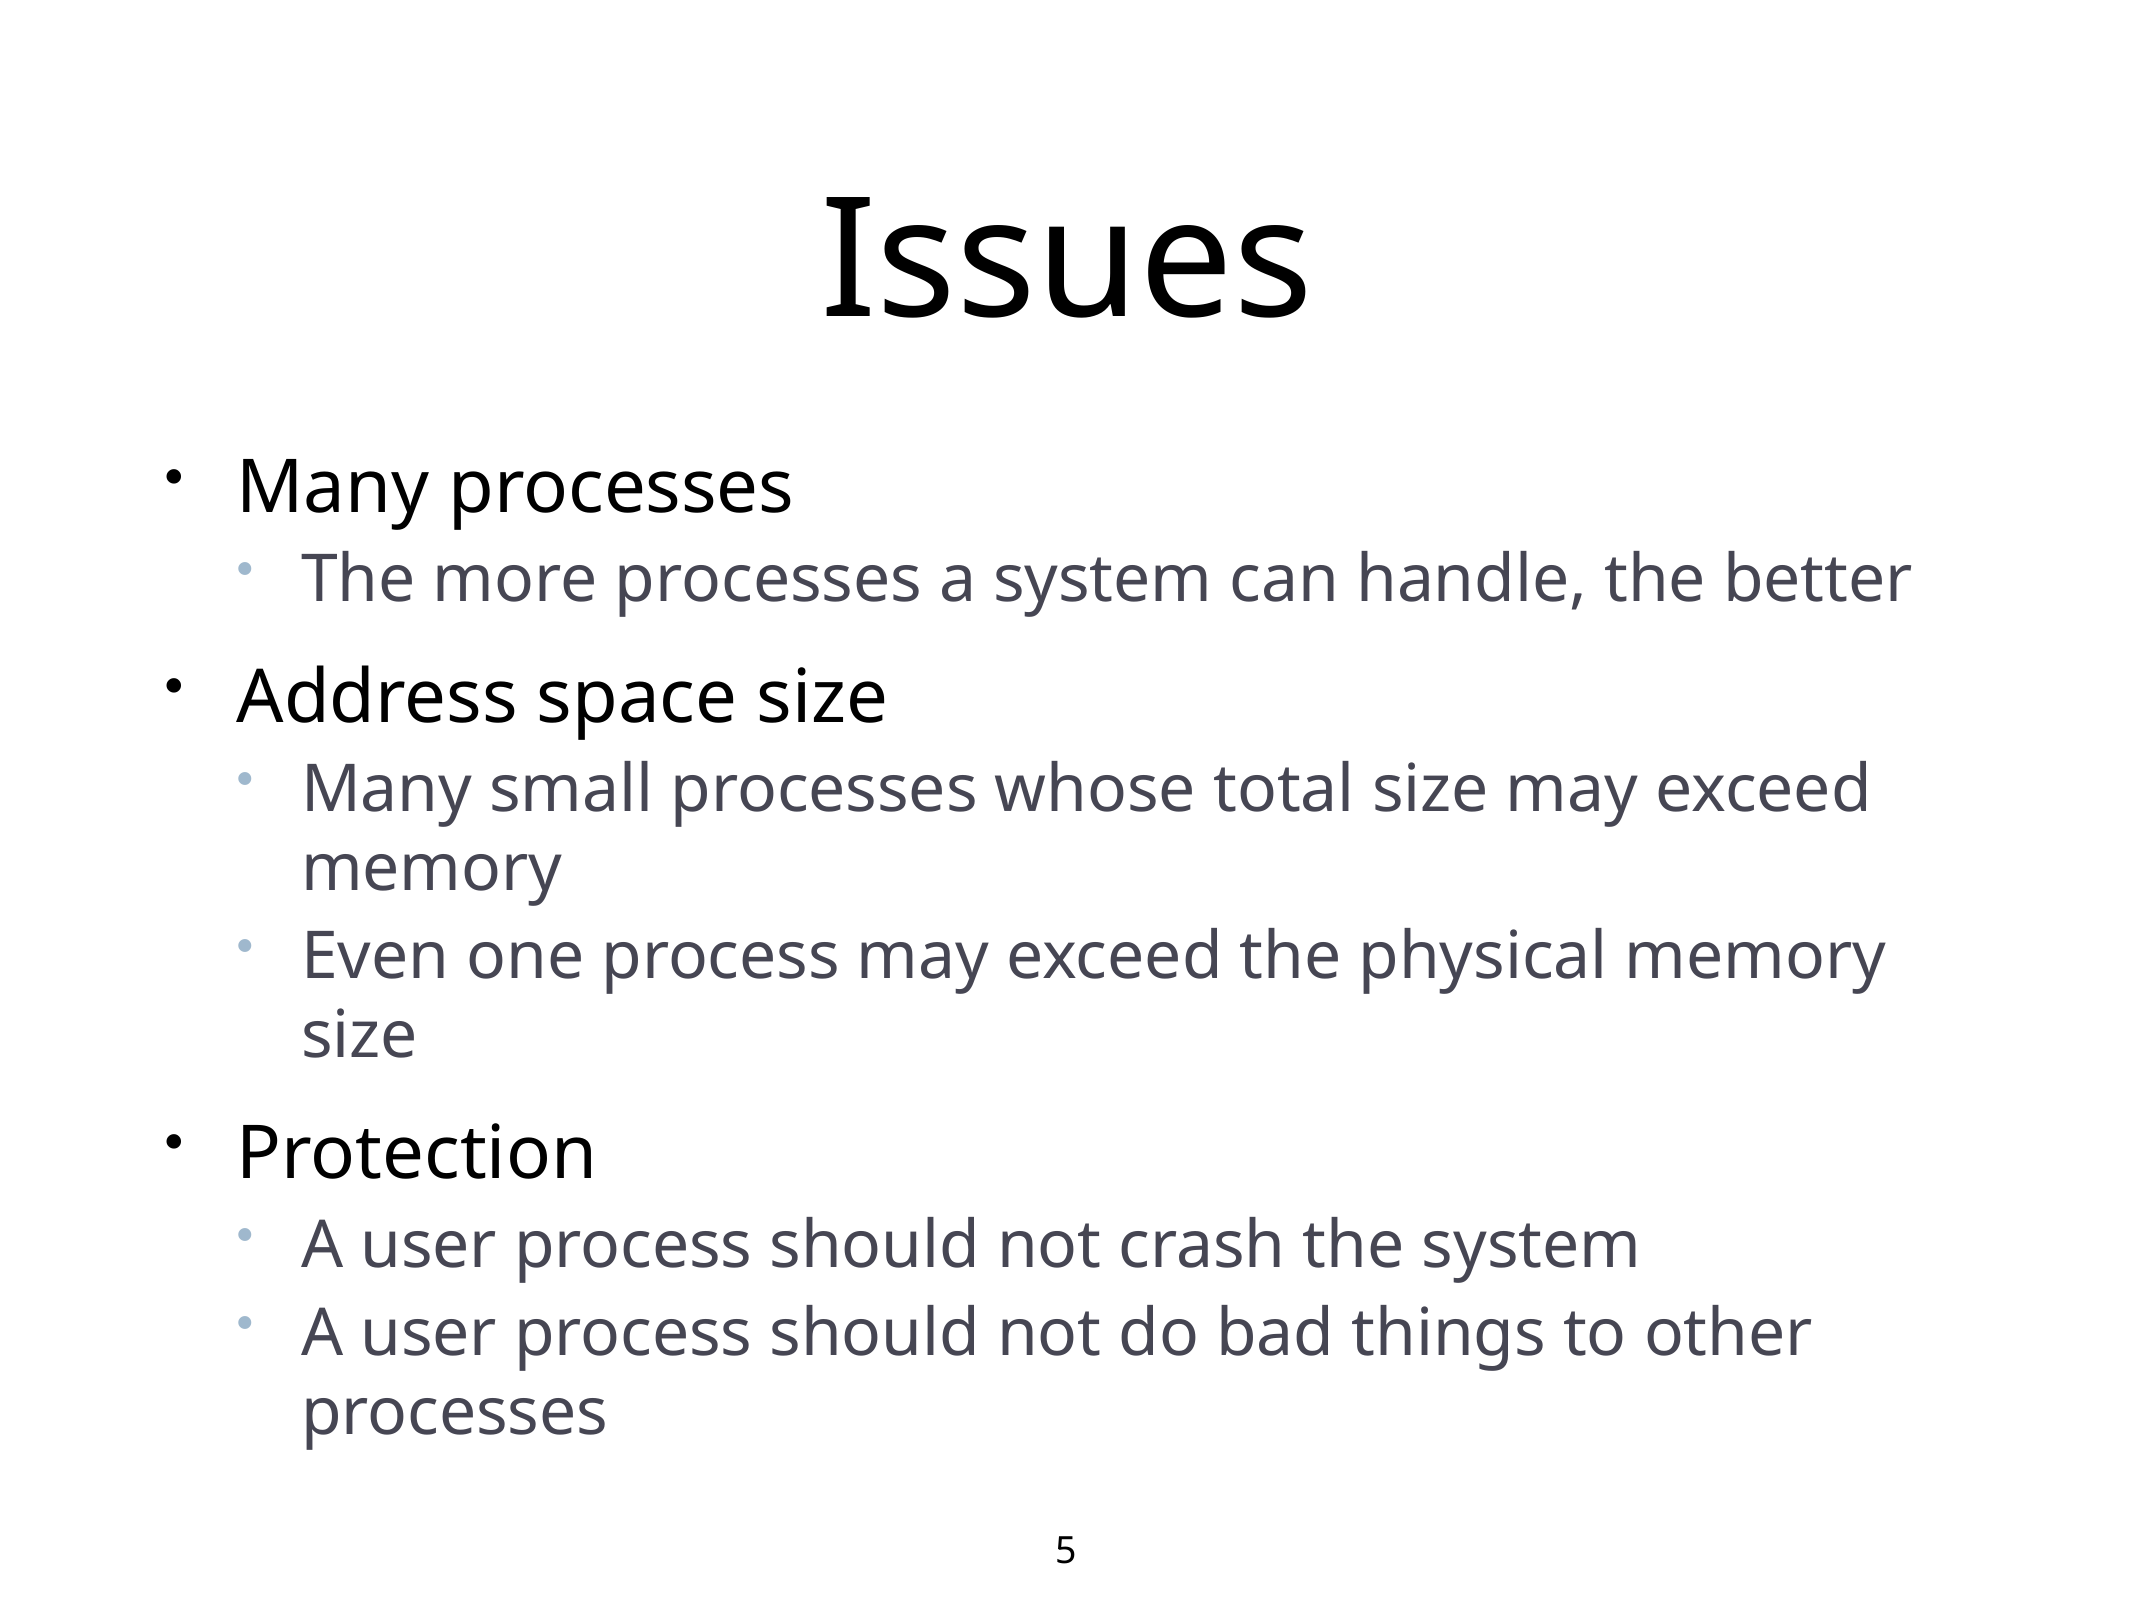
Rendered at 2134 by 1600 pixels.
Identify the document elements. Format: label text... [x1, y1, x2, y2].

slide_number 5 [1034, 1517, 1097, 1581]
list Many processes The more processes a system can handle, the better Address space size Many small processes whose total size may exceed memory Even one process may exceed the physical memory size Protection A user process should not crash the system A user process should not do bad things to other processes [155, 426, 1978, 1459]
title Issues [155, 72, 1978, 426]
